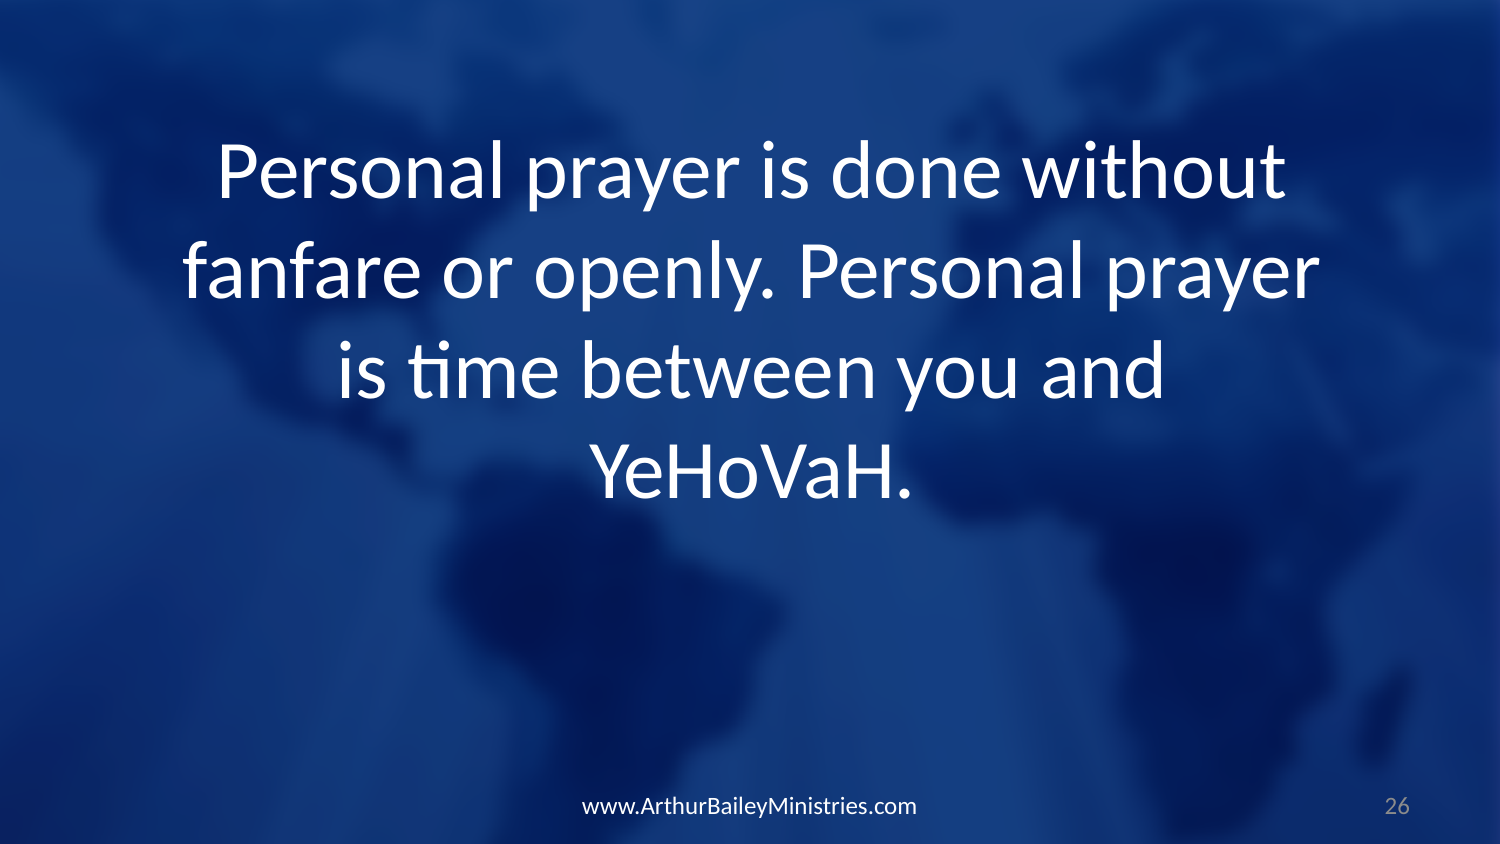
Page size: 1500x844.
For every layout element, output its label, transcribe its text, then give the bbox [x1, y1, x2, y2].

footer www.ArthurBaileyMinistries.com [512, 782, 988, 827]
list Personal prayer is done without fanfare or openly. Personal prayer is time between you and YeHoVaH. [151, 107, 1355, 741]
slide_number 26 [1074, 782, 1425, 827]
picture [0, 0, 1500, 844]
